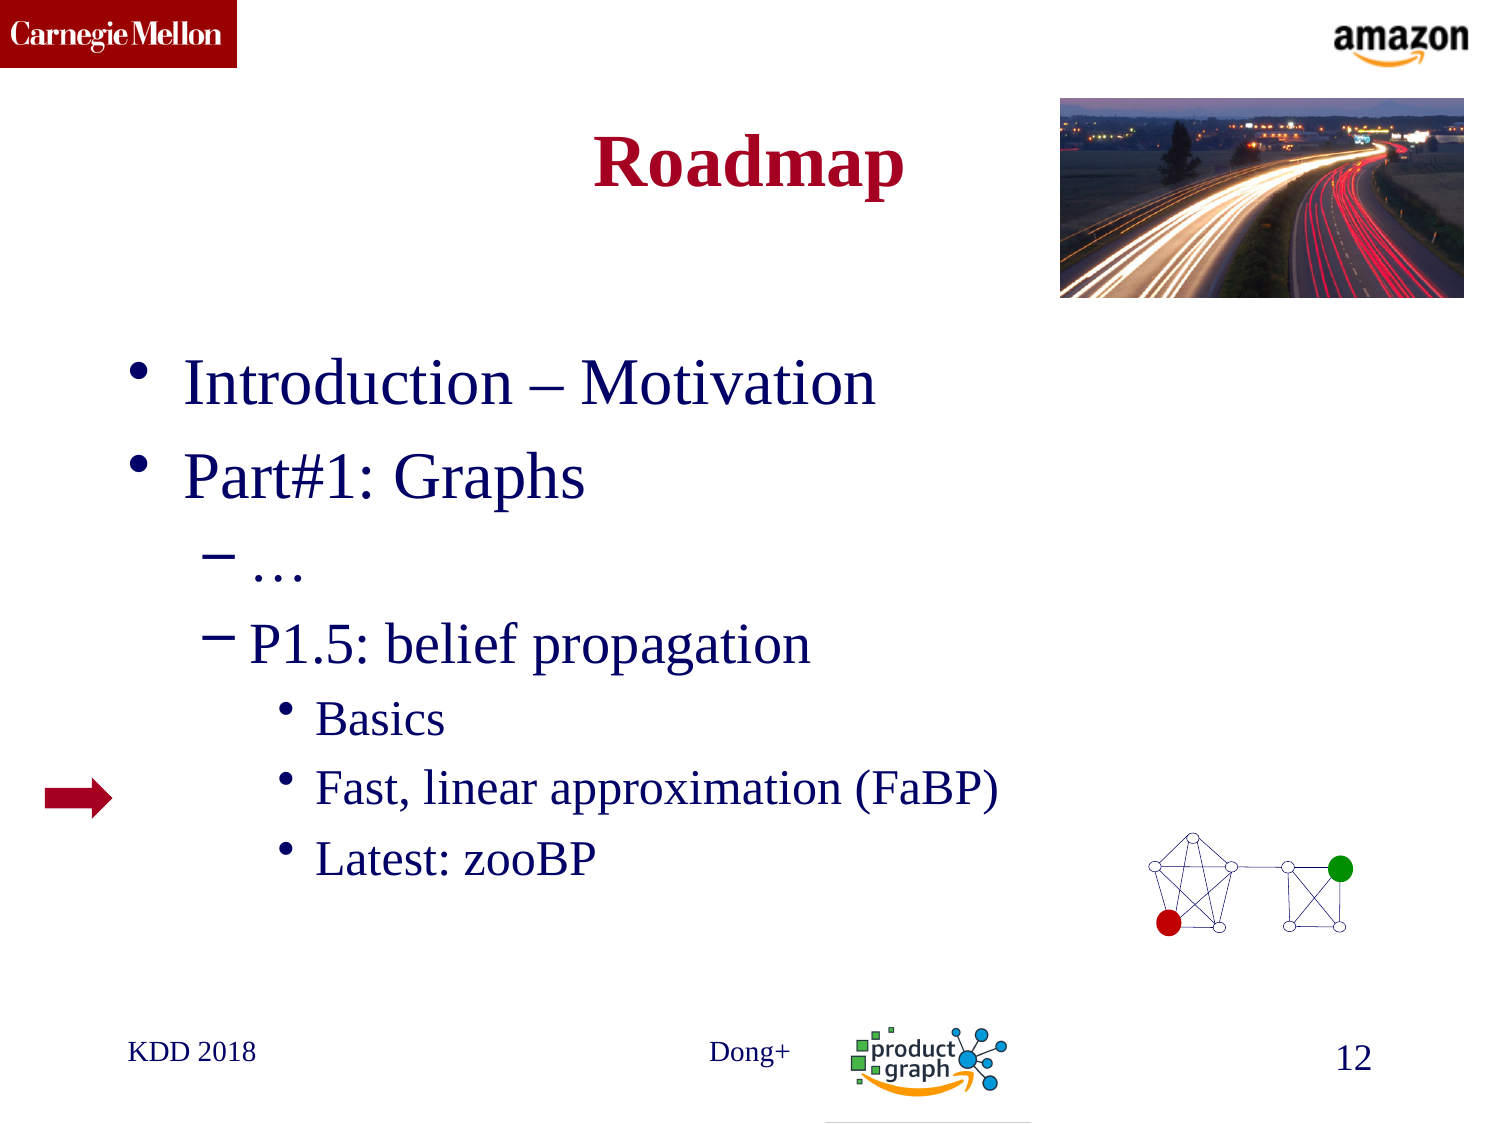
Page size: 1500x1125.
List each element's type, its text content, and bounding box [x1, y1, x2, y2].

slide_number 12 [1074, 1024, 1388, 1101]
footer Dong+ [512, 1024, 988, 1101]
title Roadmap [112, 99, 1058, 213]
list Introduction – Motivation Part#1: Graphs … P1.5: belief propagation Basics Fast, linear approximation (FaBP) Latest: zooBP [112, 237, 1388, 1001]
picture [1060, 98, 1464, 299]
picture [0, 0, 237, 68]
text_box [44, 777, 113, 819]
picture [1322, 4, 1484, 88]
slide_number KDD 2018 [112, 1024, 426, 1101]
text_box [1148, 832, 1346, 933]
